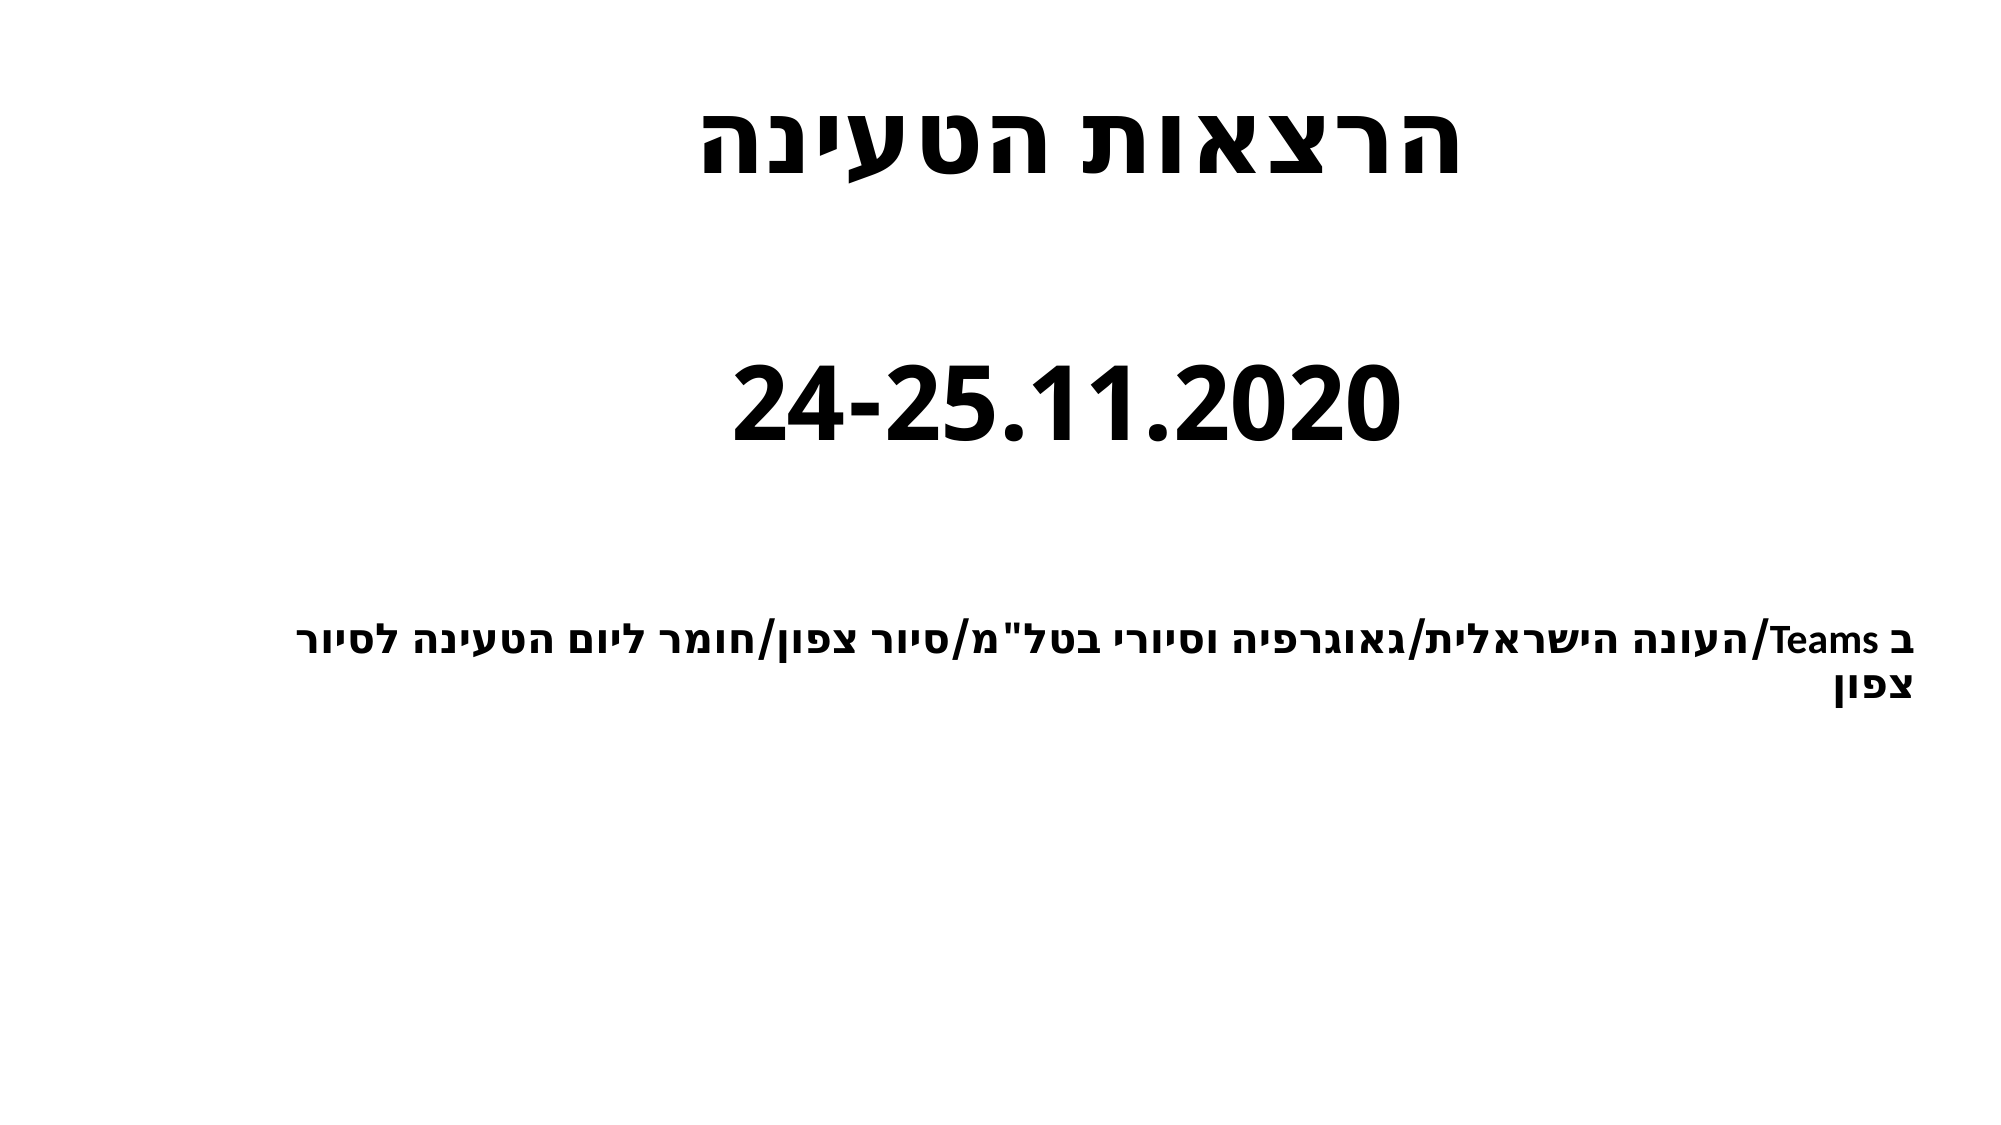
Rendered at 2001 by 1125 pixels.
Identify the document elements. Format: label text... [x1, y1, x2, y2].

list הרצאות הטעינה 24-25.11.2020 ב Teams/העונה הישראלית/גאוגרפיה וסיורי בטל"מ/סיור צפון/חומר ליום הטעינה לסיור צפון [205, 75, 1931, 1125]
